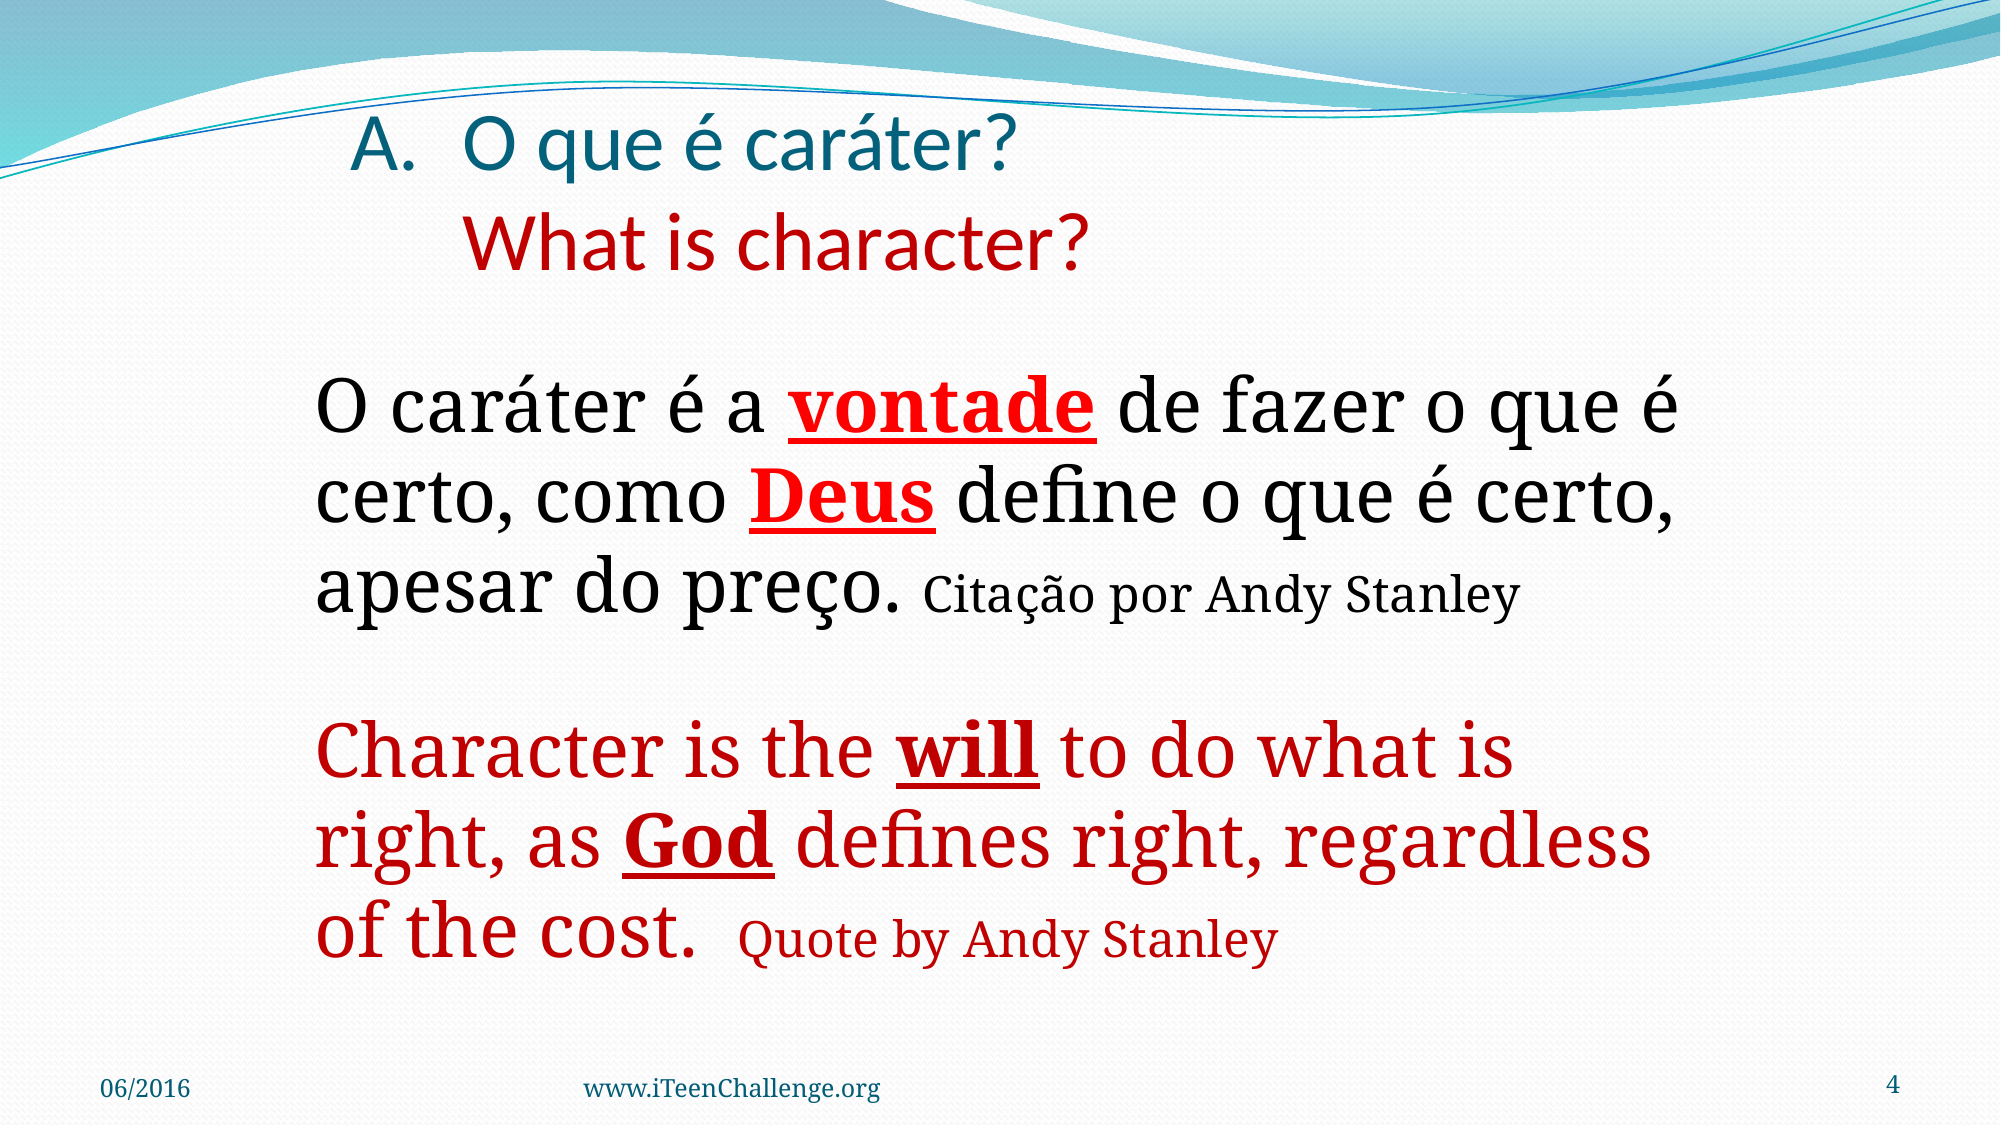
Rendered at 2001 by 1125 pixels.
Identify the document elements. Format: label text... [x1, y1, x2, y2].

title A. O que é caráter? What is character? [350, 99, 1700, 288]
slide_number 4 [1733, 1042, 1900, 1103]
slide_number 06/2016 [99, 1042, 567, 1103]
footer www.iTeenChallenge.org [583, 1042, 1317, 1103]
list O caráter é a vontade de fazer o que é certo, como Deus define o que é certo, apesar do preço. Citação por Andy Stanley Character is the will to do what is right, as God defines right, regardless of the cost. Quote by Andy Stanley [300, 350, 1700, 1100]
